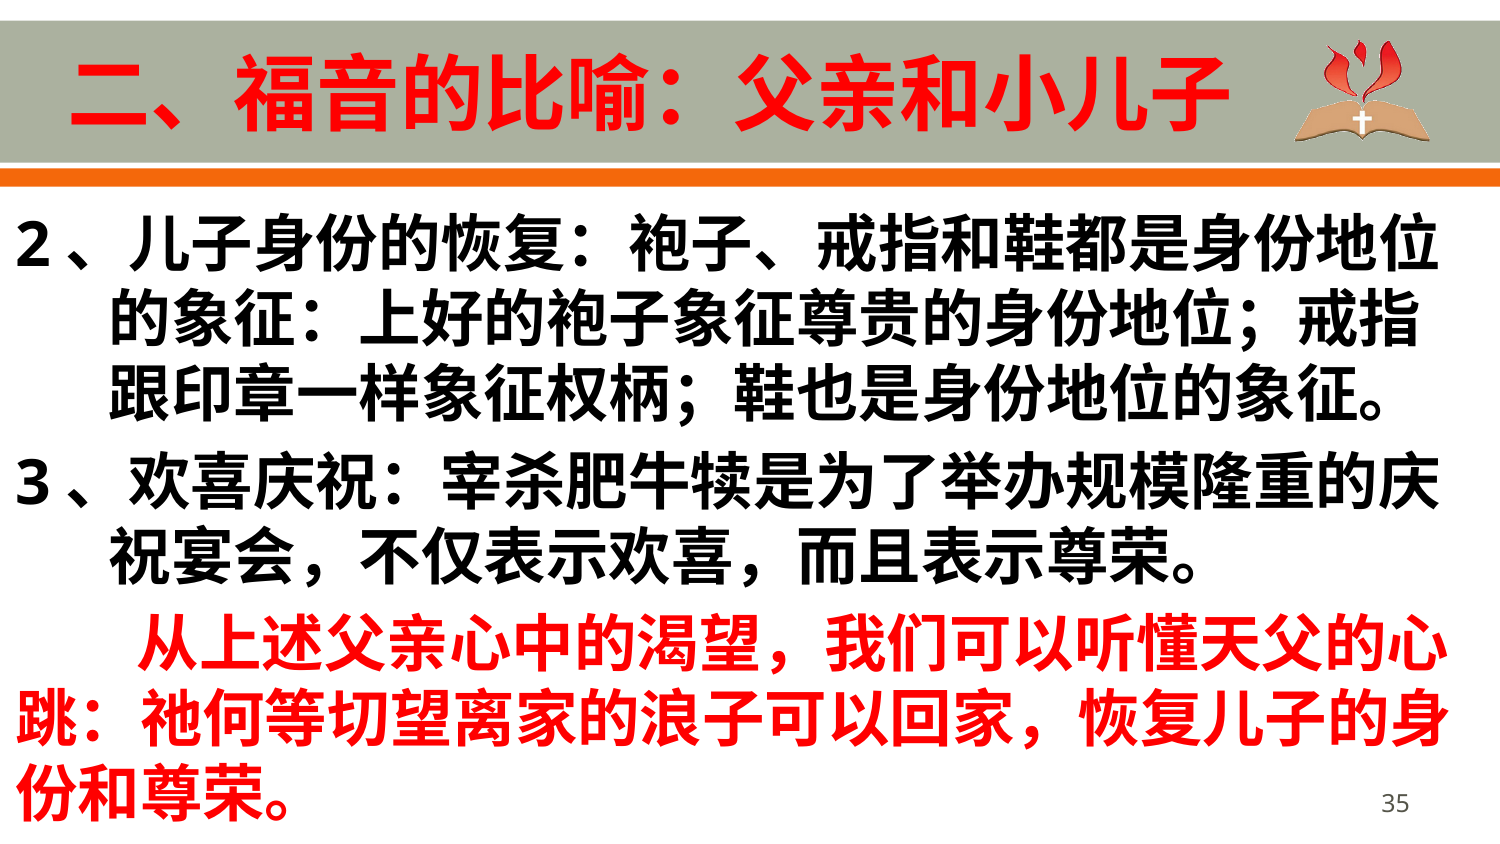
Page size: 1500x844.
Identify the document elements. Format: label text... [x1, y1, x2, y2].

list 2、儿子身份的恢复：袍子、戒指和鞋都是身份地位的象征：上好的袍子象征尊贵的身份地位；戒指跟印章一样象征权柄；鞋也是身份地位的象征。 3、欢喜庆祝：宰杀肥牛犊是为了举办规模隆重的庆祝宴会，不仅表示欢喜，而且表示尊荣。 从上述父亲心中的渴望，我们可以听懂天父的心跳：祂何等切望离家的浪子可以回家，恢复儿子的身份和尊荣。 [0, 196, 1498, 837]
slide_number 35 [1074, 782, 1425, 827]
picture [1300, 35, 1434, 144]
title 二、福音的比喻：父亲和小儿子 [0, 22, 1300, 160]
